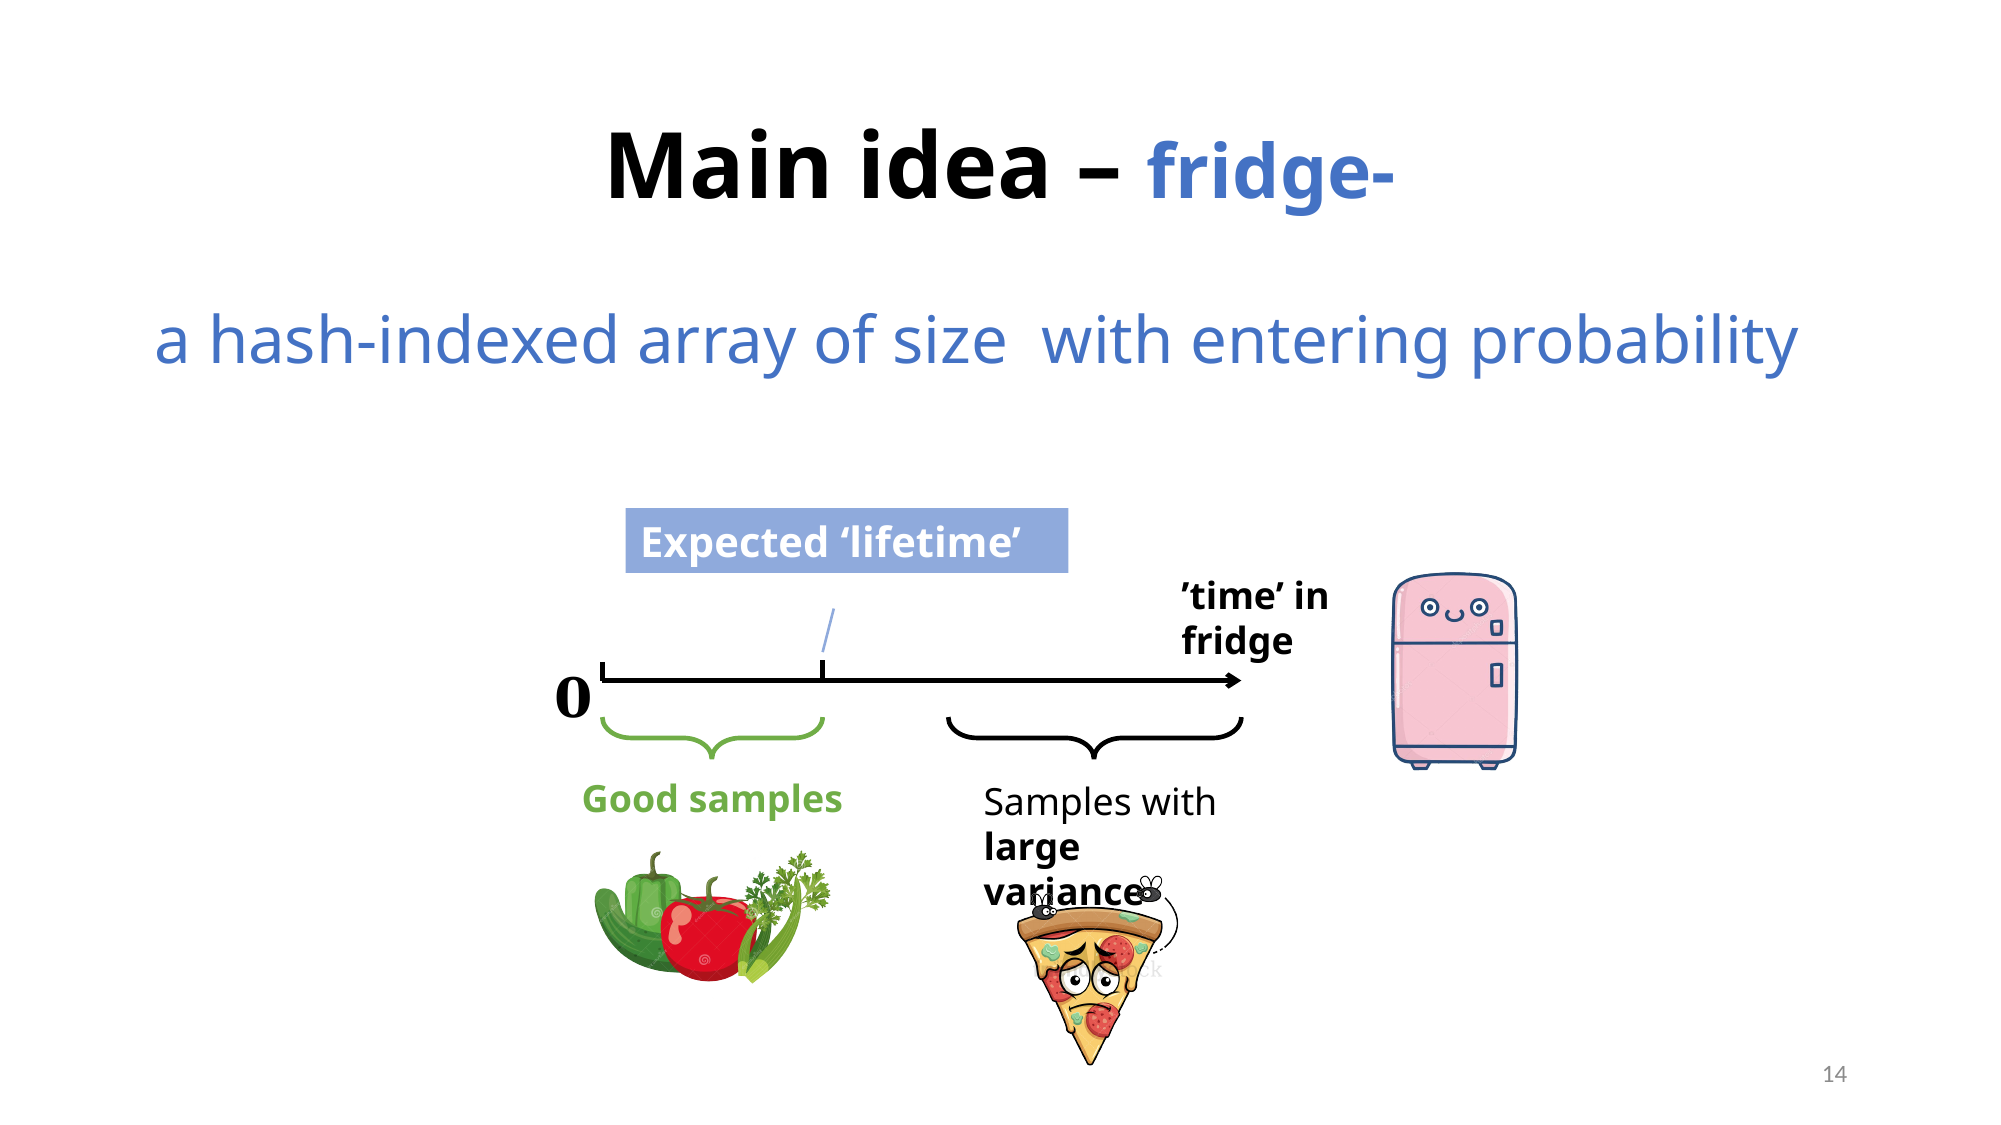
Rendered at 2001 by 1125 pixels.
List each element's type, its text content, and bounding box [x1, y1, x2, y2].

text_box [570, 717, 855, 999]
picture [1388, 572, 1524, 772]
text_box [948, 717, 1263, 1066]
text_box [625, 508, 1069, 679]
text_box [554, 565, 1373, 731]
slide_number 13 [1412, 1042, 1863, 1103]
